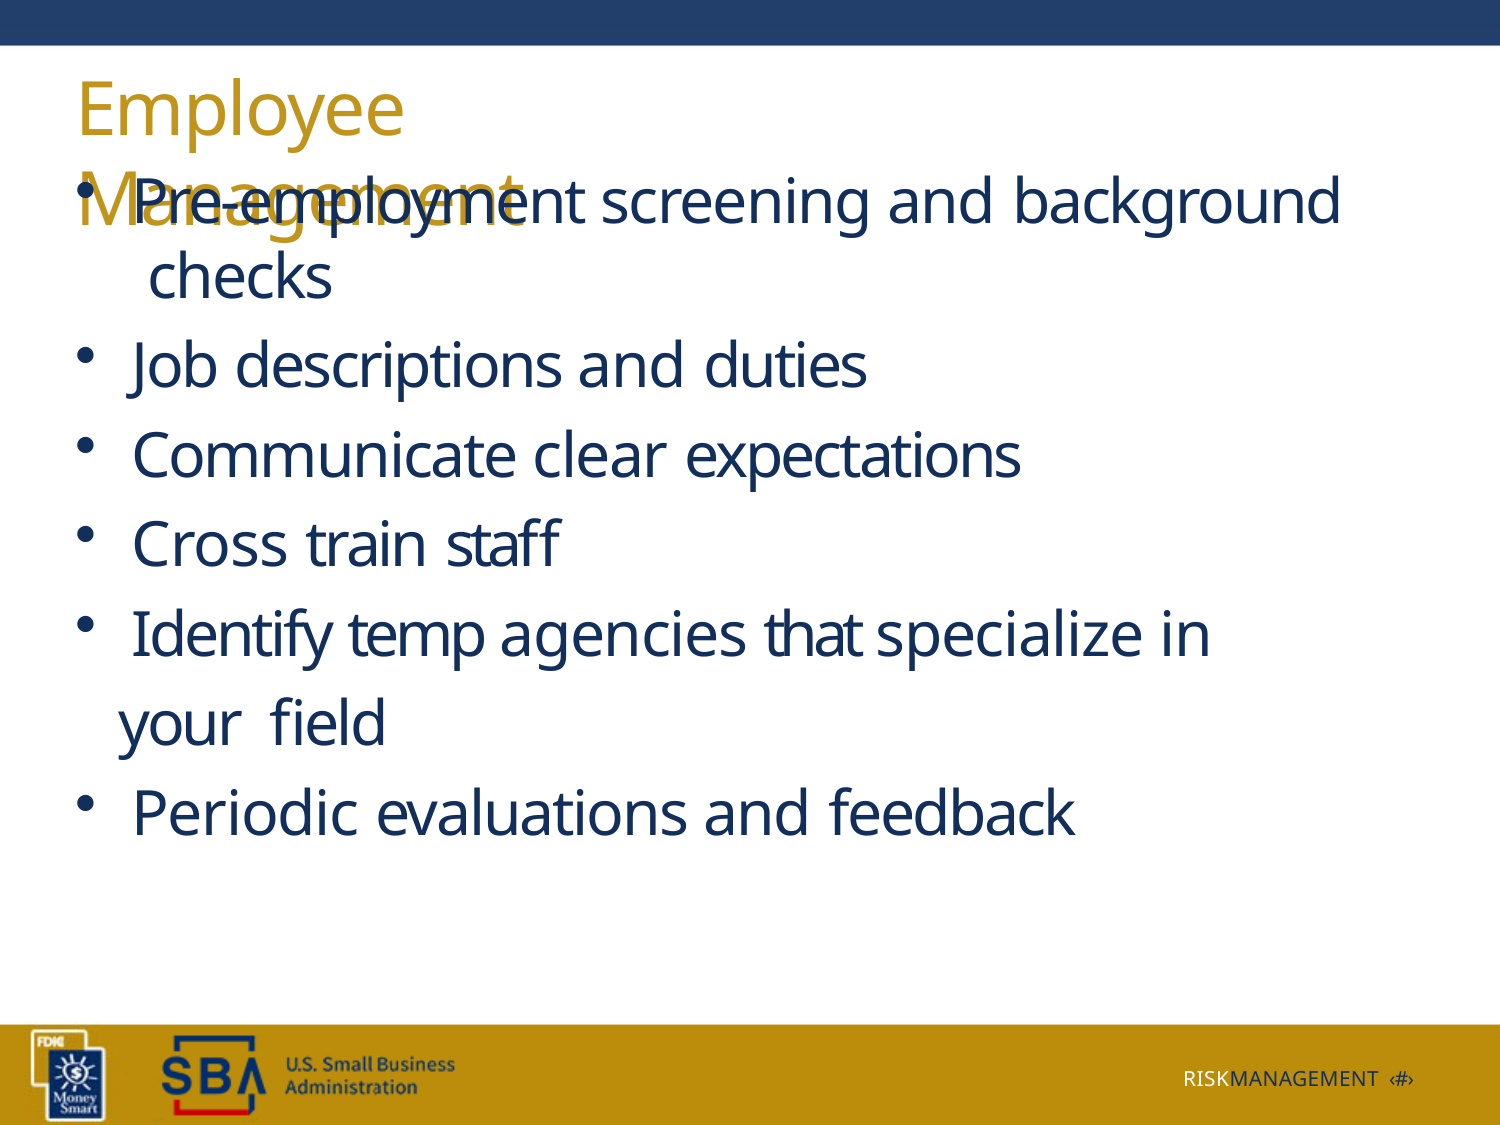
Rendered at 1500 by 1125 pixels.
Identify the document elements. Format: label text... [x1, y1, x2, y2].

title Employee Management [72, 58, 870, 158]
text_box Pre-employment screening and background checks Job descriptions and duties Communicate clear expectations Cross train staff Identify temp agencies that specialize in your field Periodic evaluations and feedback [72, 158, 1376, 848]
footer RISKMANAGEMENT ‹#› [1181, 1065, 1420, 1125]
picture [0, 0, 1500, 1125]
